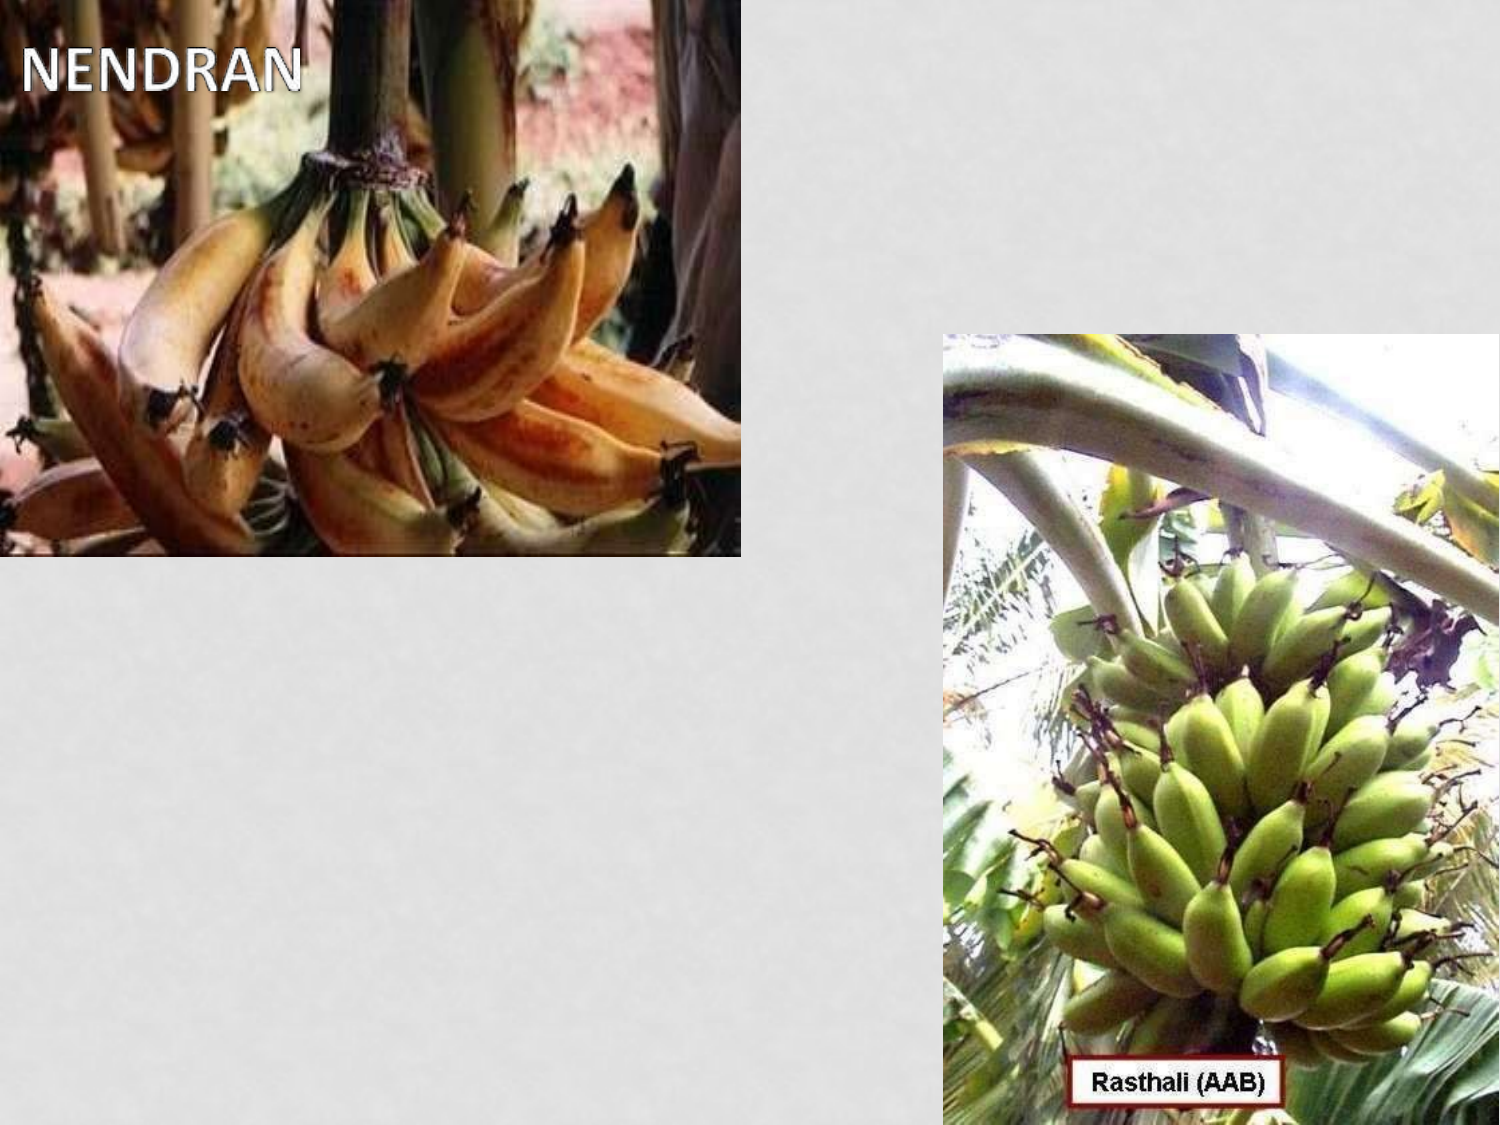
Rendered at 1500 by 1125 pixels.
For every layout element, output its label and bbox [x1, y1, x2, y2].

picture [0, 0, 741, 557]
text_box [943, 334, 1499, 1125]
text_box [21, 44, 305, 96]
